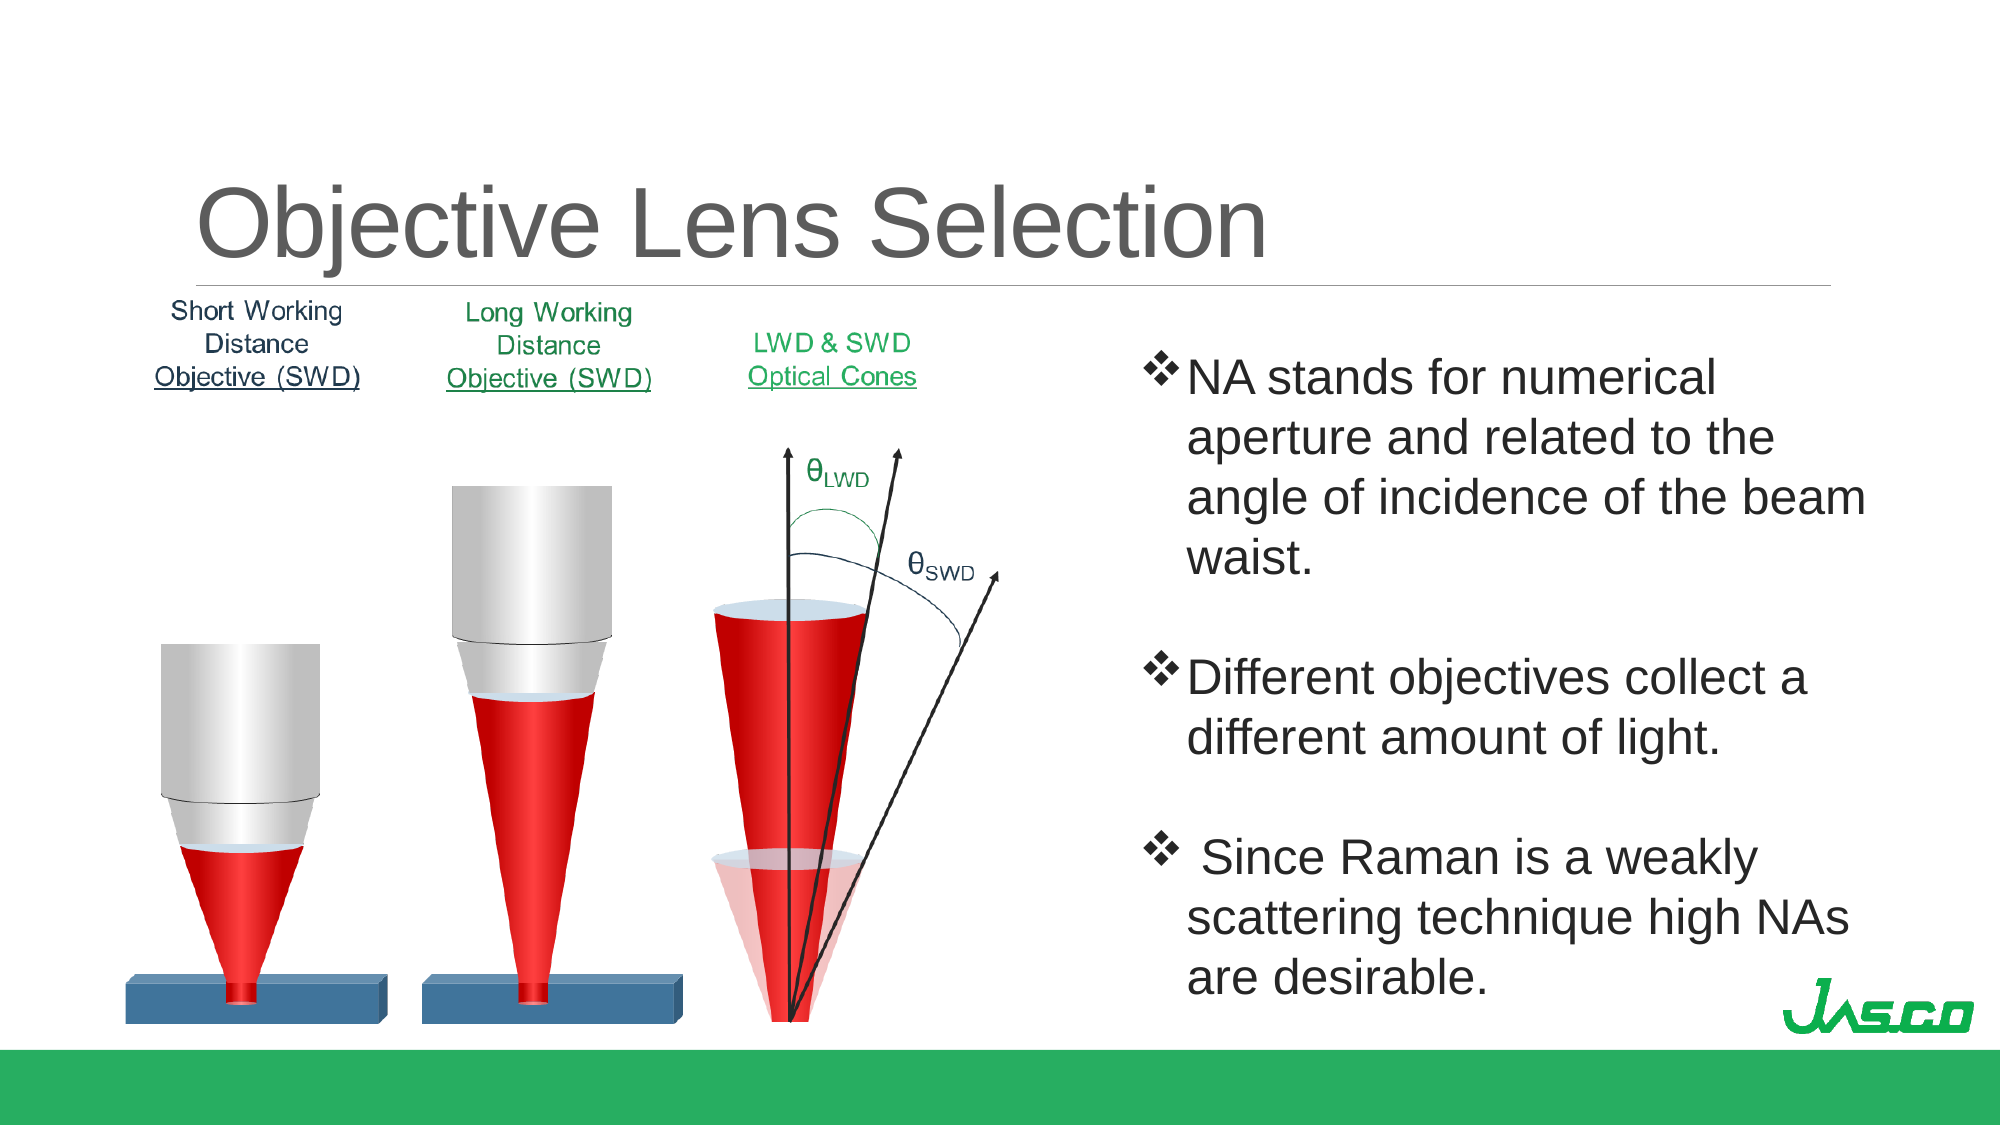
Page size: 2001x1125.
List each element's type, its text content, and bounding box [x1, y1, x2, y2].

text_box NA stands for numerical aperture and related to the angle of incidence of the beam waist. Different objectives collect a different amount of light. Since Raman is a weakly scattering technique high NAs are desirable. [1125, 337, 1925, 1013]
picture [1783, 978, 1974, 1034]
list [125, 284, 1003, 1025]
title Objective Lens Selection [180, 47, 1830, 285]
